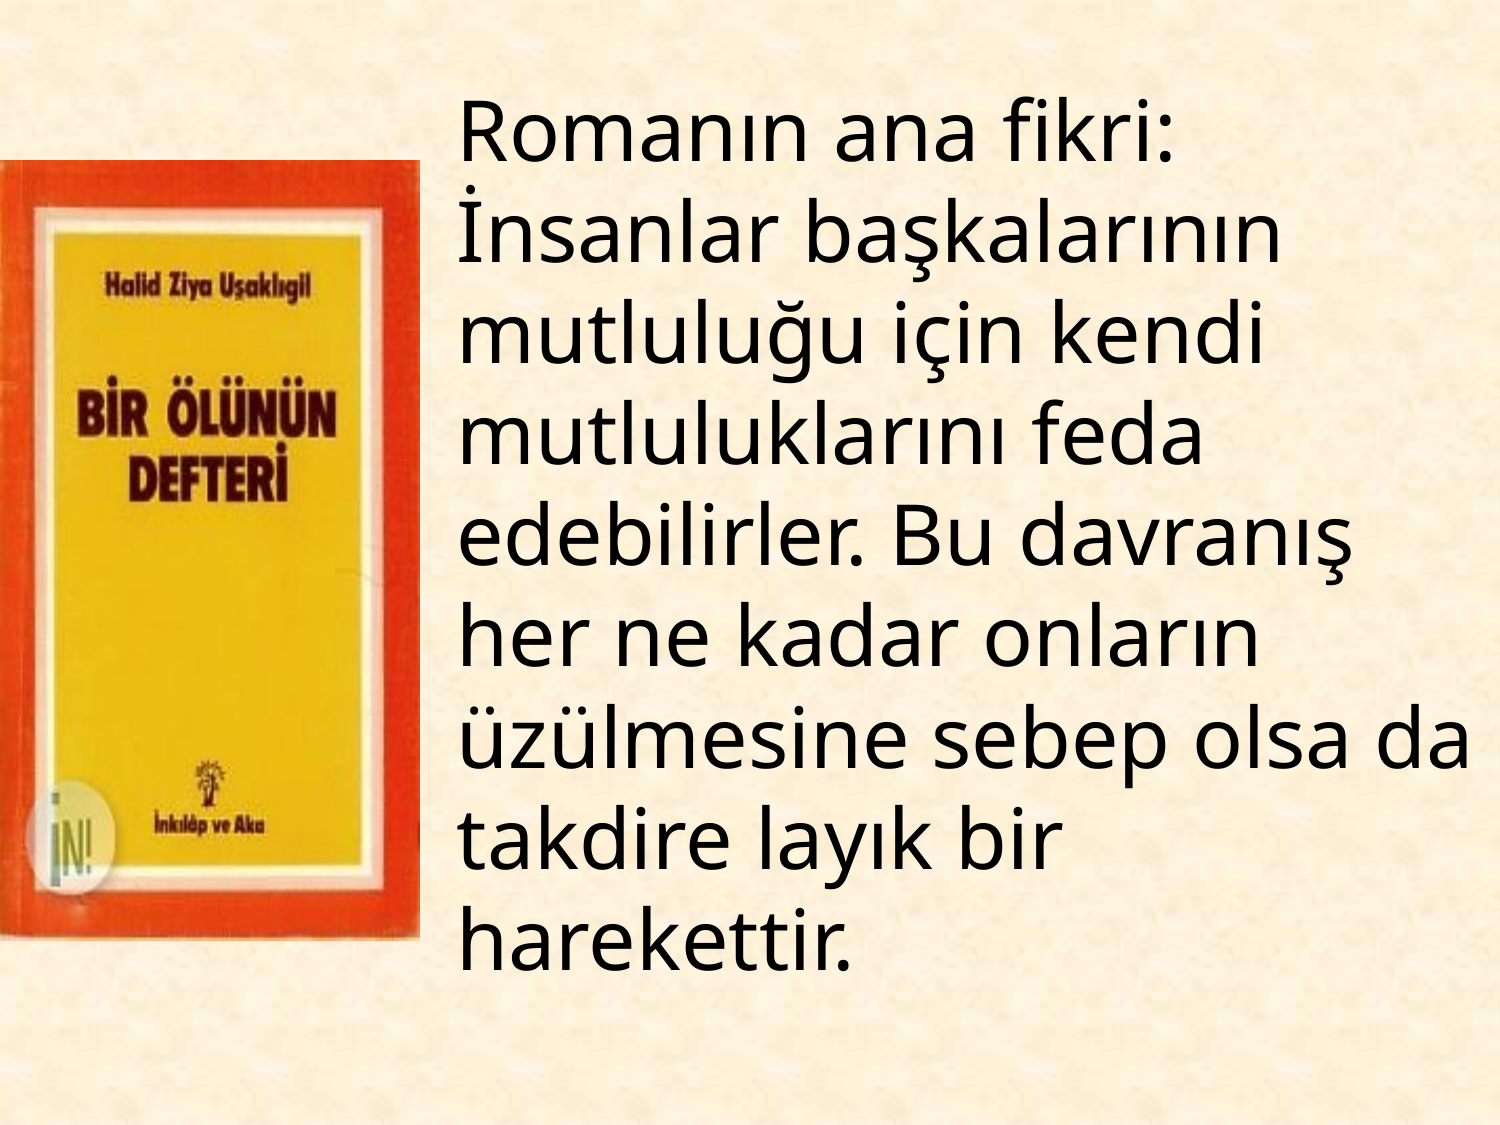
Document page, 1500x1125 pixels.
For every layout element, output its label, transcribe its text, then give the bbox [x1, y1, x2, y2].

list Romanın ana fikri: İnsanlar başkalarının mutluluğu için kendi mutluluklarını feda edebilirler. Bu davranış her ne kadar onların üzülmesine sebep olsa da takdire layık bir harekettir. [431, 0, 1500, 1125]
picture [0, 0, 431, 1125]
